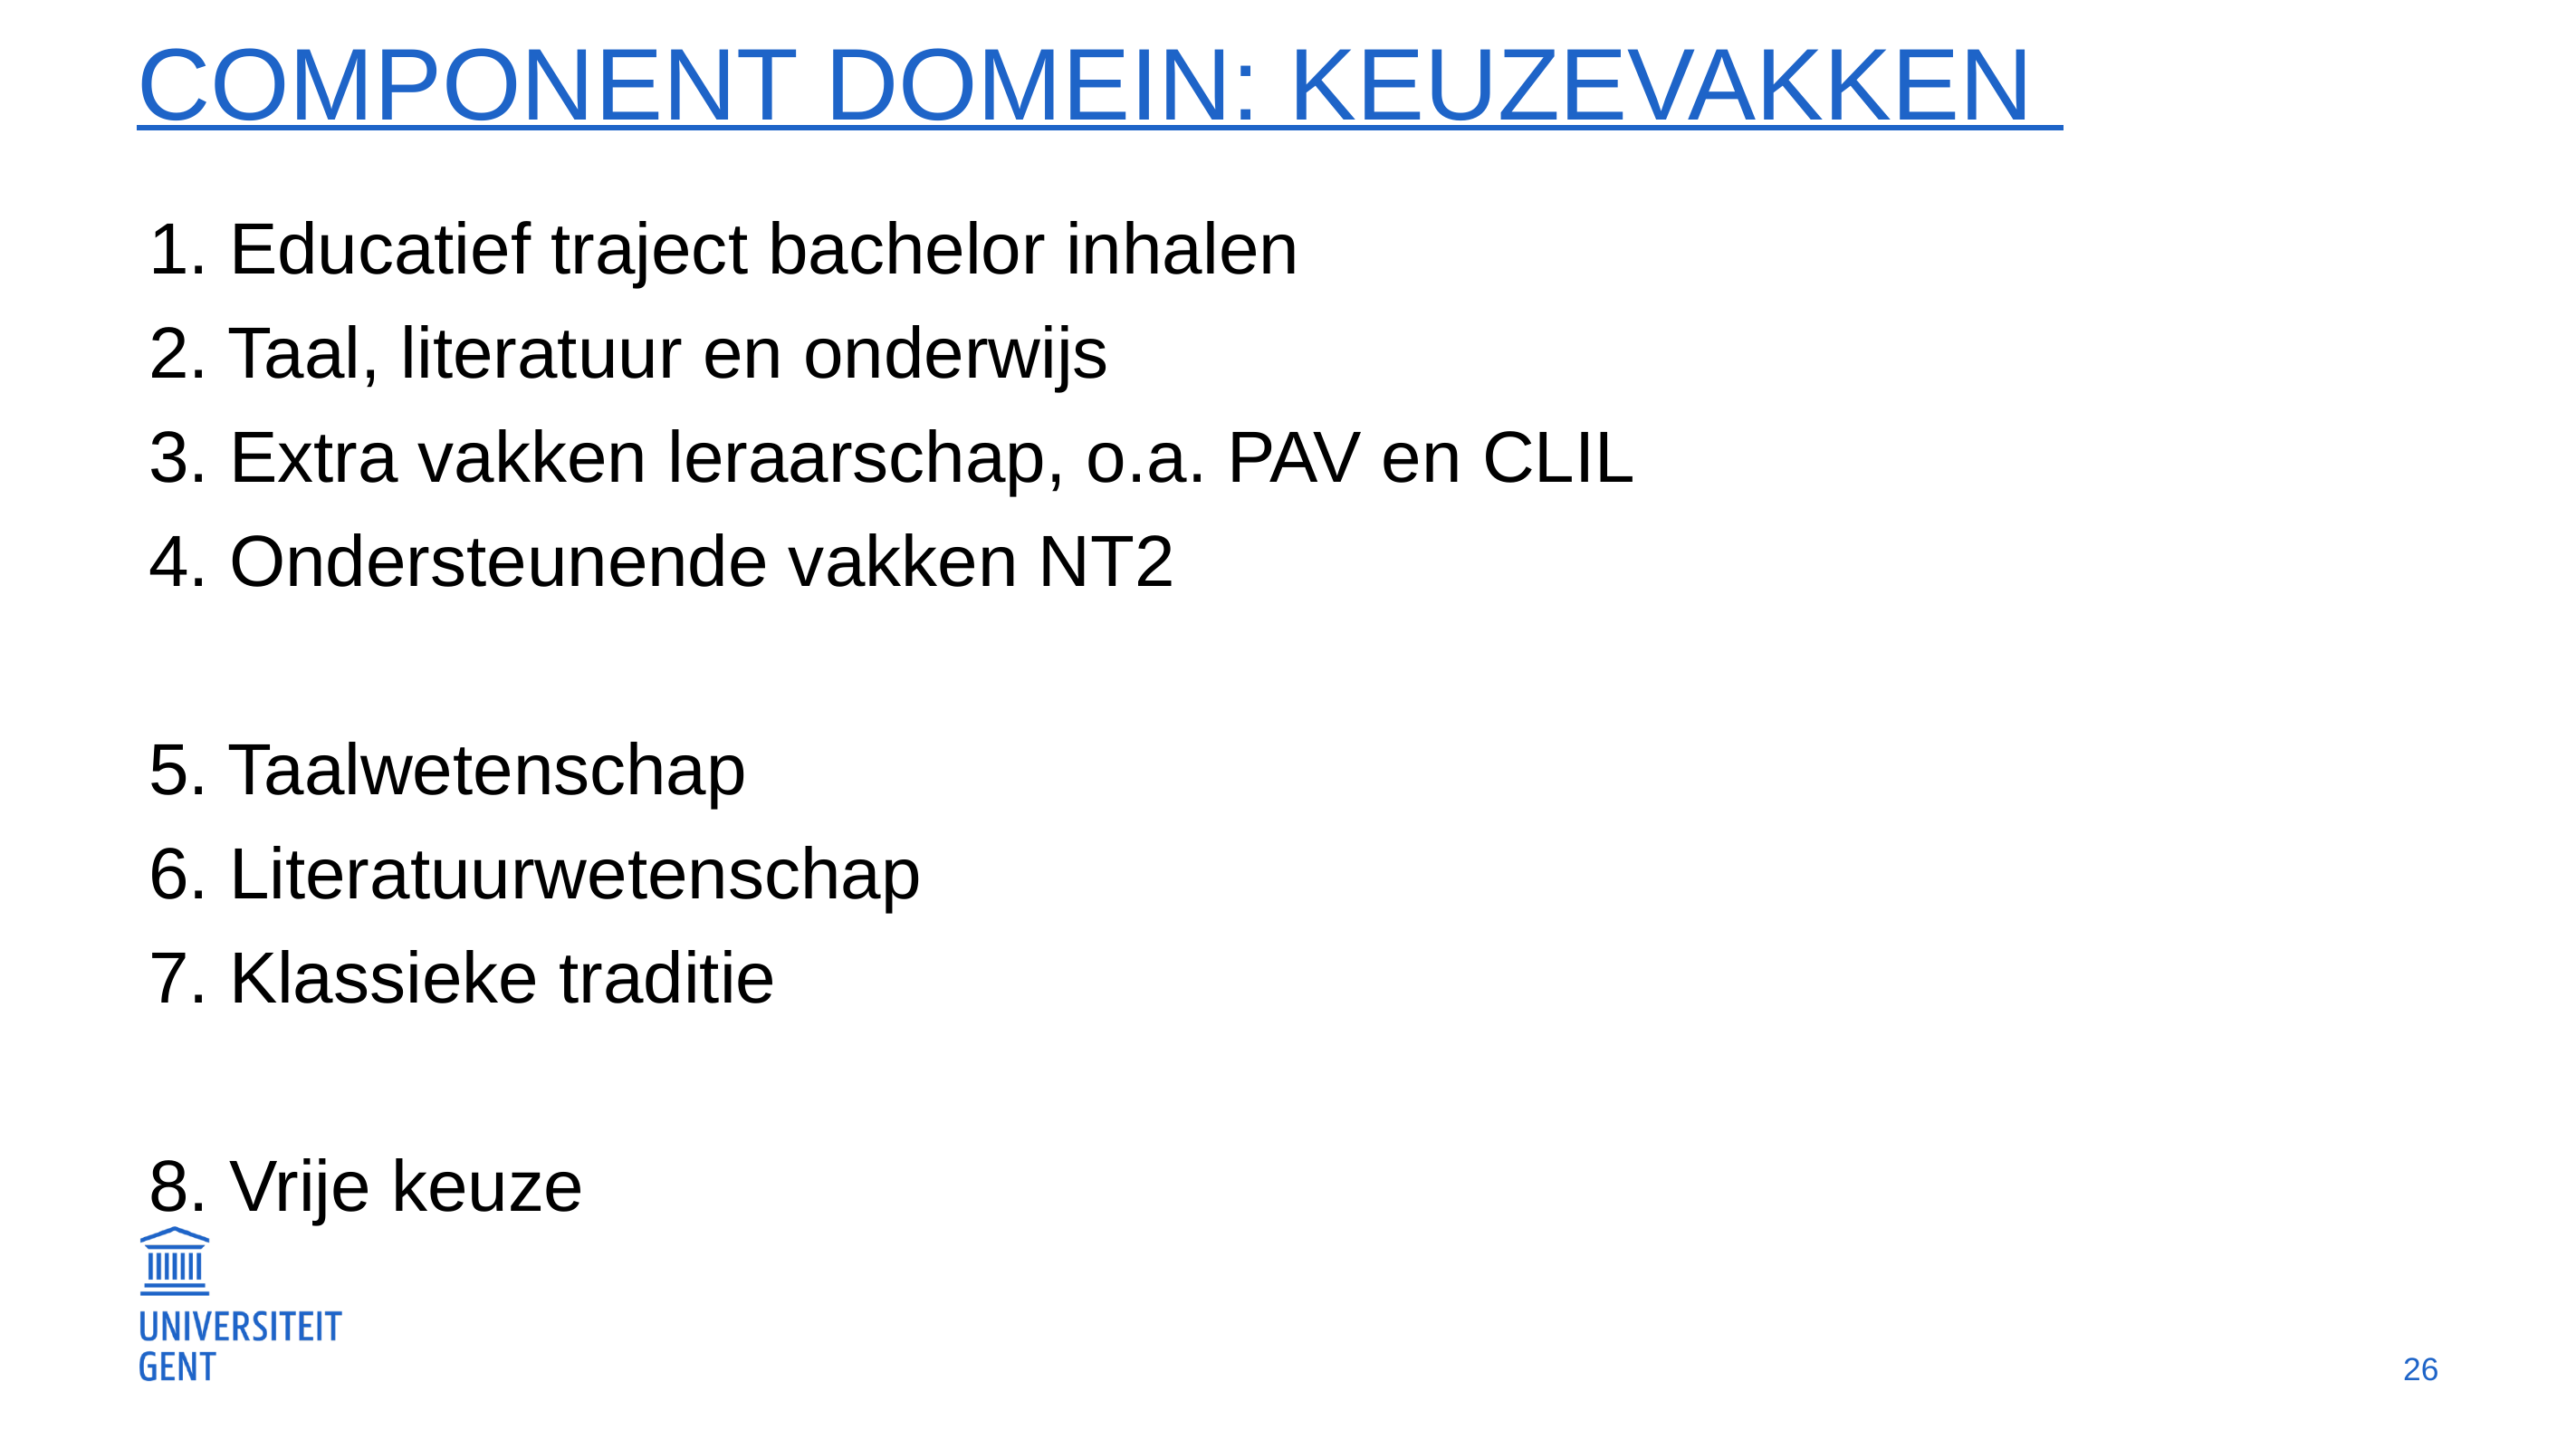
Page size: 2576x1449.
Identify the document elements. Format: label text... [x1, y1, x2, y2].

slide_number 26 [2315, 1329, 2453, 1407]
title Component domein: keuzevakken [123, 20, 2456, 149]
list 1. Educatief traject bachelor inhalen 2. Taal, literatuur en onderwijs 3. Extra vakken leraarschap, o.a. PAV en CLIL 4. Ondersteunende vakken NT2 5. Taalwetenschap 6. Literatuurwetenschap 7. Klassieke traditie 8. Vrije keuze [124, 177, 2456, 1238]
picture [72, 1174, 415, 1449]
